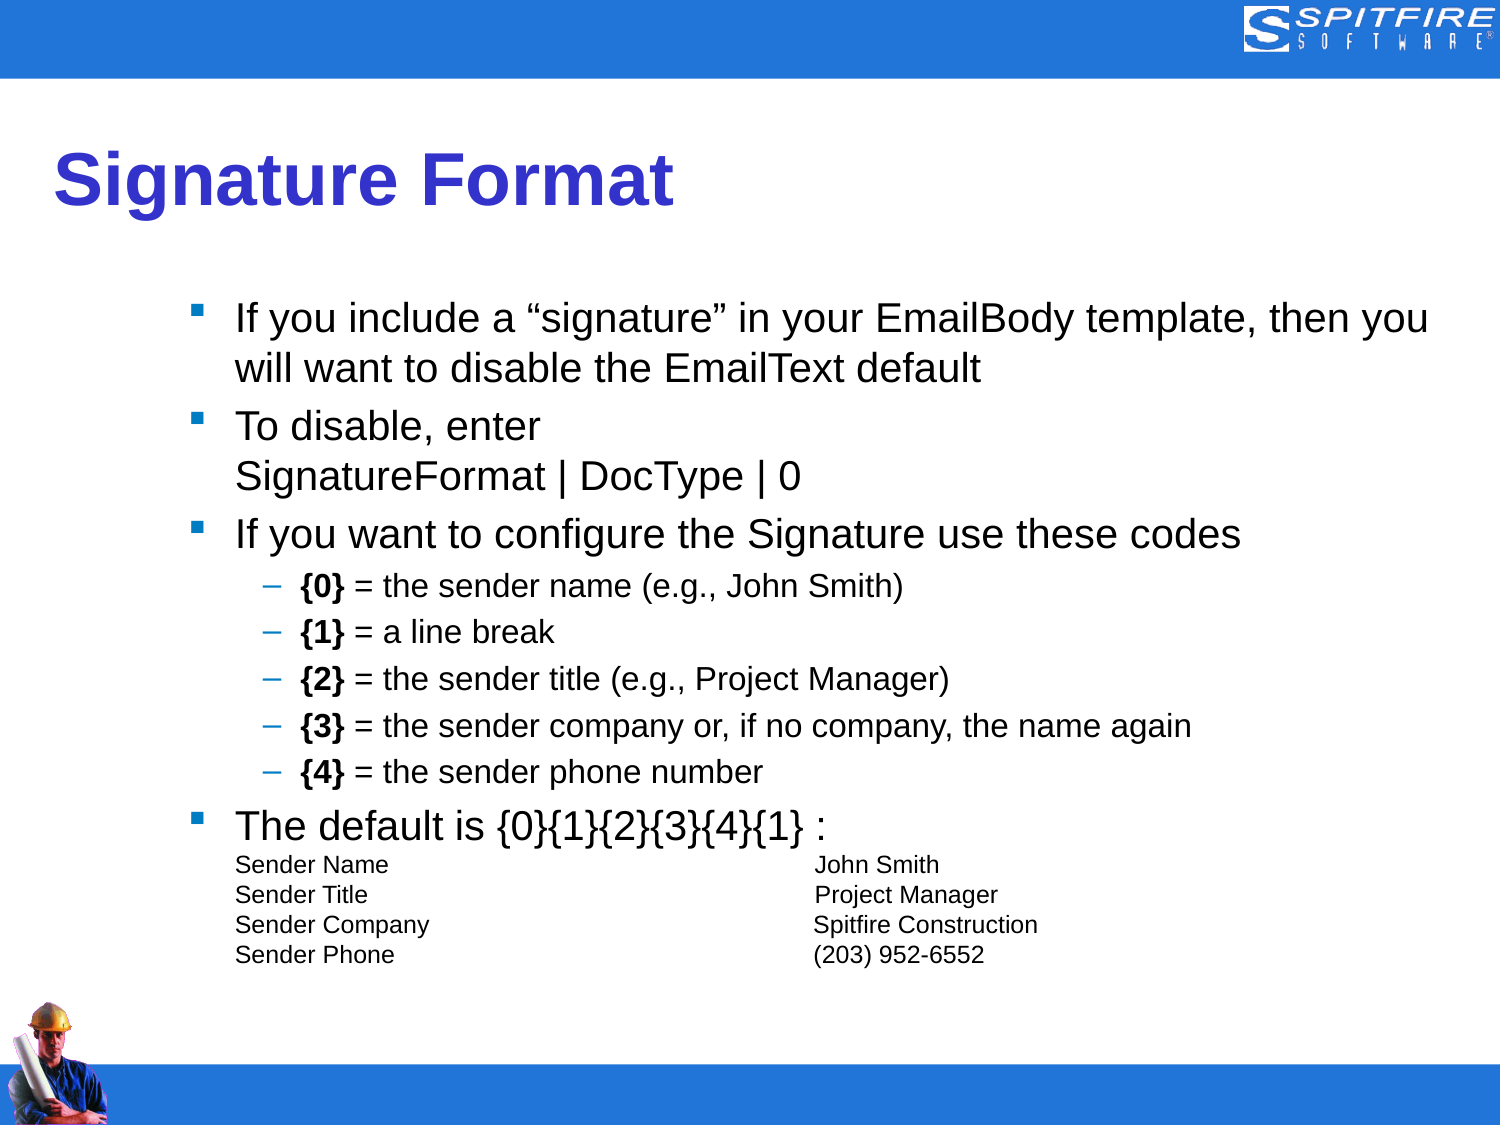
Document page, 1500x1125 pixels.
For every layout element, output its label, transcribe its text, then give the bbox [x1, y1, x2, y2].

picture [0, 995, 107, 1125]
list If you include a “signature” in your EmailBody template, then you will want to disable the EmailText default To disable, enter SignatureFormat | DocType | 0 If you want to configure the Signature use these codes {0} = the sender name (e.g., John Smith) {1} = a line break {2} = the sender title (e.g., Project Manager) {3} = the sender company or, if no company, the name again {4} = the sender phone number The default is {0}{1}{2}{3}{4}{1} : Sender Name John Smith Sender Title Project Manager Sender Company Spitfire Construction Sender Phone (203) 952-6552 [97, 283, 1466, 1000]
picture [1234, 0, 1500, 61]
title Signature Format [39, 117, 1375, 234]
